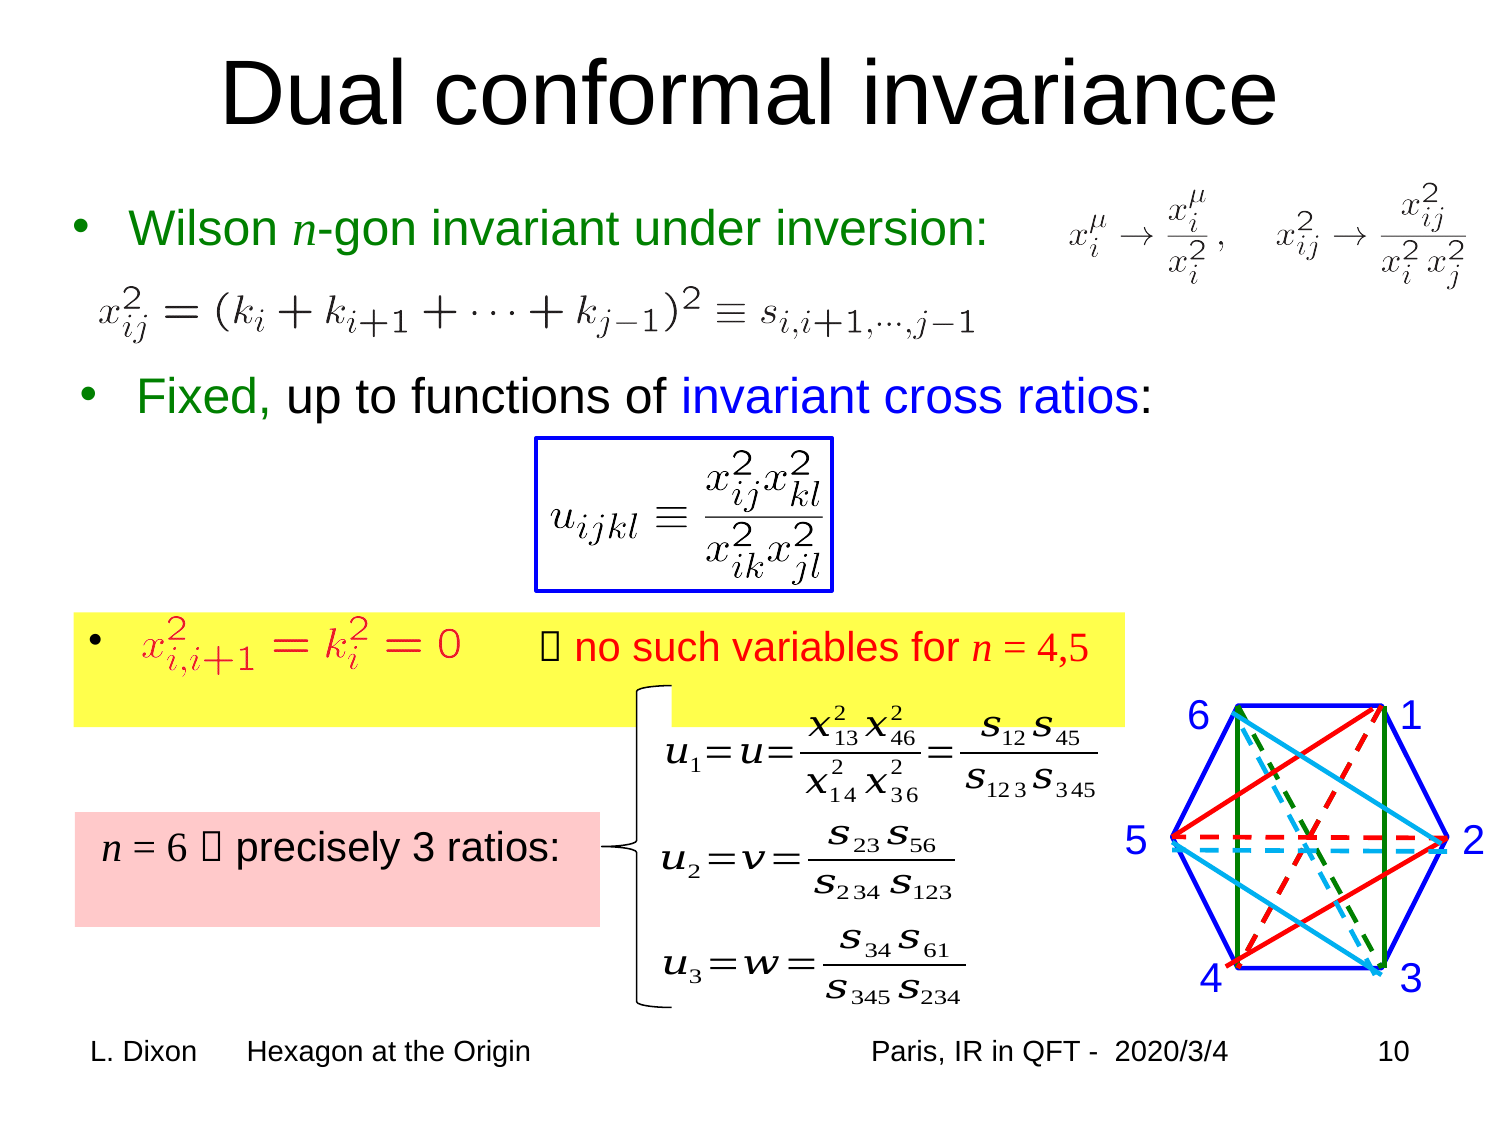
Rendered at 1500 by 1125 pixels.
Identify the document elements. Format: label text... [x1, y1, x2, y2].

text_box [1163, 705, 1439, 969]
picture [96, 285, 976, 344]
slide_number L. Dixon Hexagon at the Origin [74, 1024, 824, 1103]
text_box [74, 685, 1101, 1011]
title Dual conformal invariance [49, 24, 1451, 151]
footer Paris, IR in QFT - 2020/3/4 [824, 1024, 1276, 1104]
text_box Wilson n-gon invariant under inversion: [57, 188, 1064, 263]
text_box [73, 612, 1126, 679]
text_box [1109, 680, 1500, 1009]
picture [1069, 182, 1467, 291]
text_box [1171, 712, 1448, 976]
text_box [64, 355, 1338, 591]
slide_number 10 [1074, 1024, 1426, 1103]
